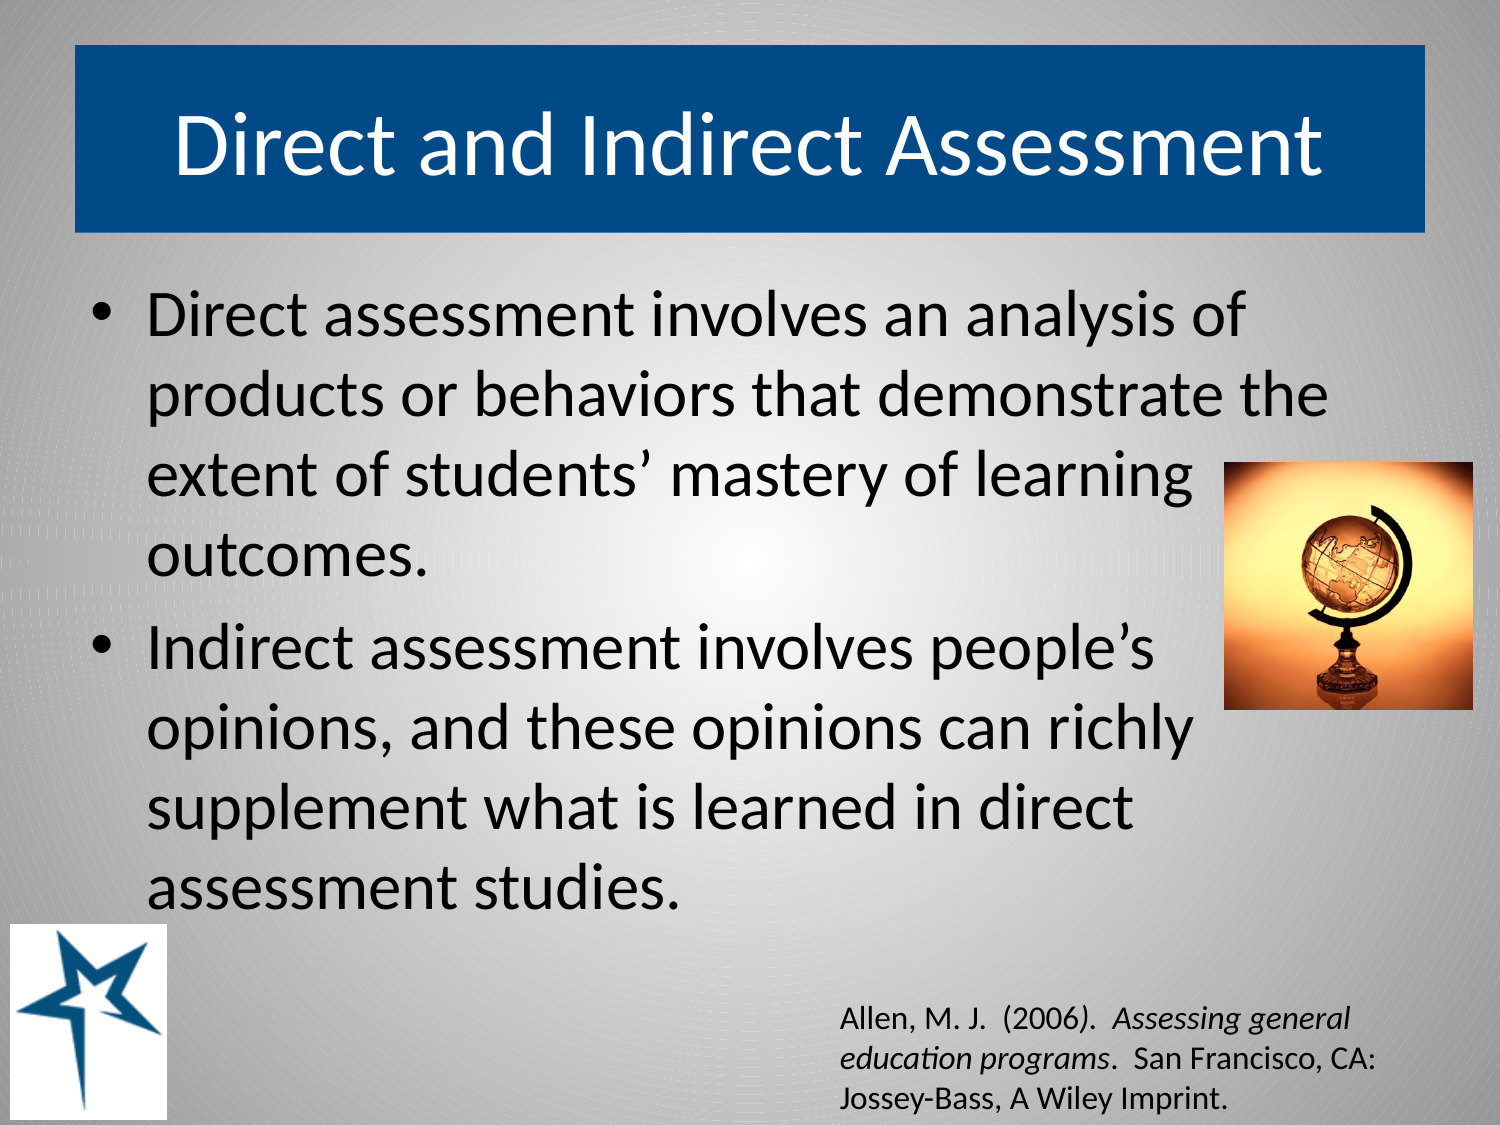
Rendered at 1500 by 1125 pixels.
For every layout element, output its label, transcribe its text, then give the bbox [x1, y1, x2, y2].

list Direct assessment involves an analysis of products or behaviors that demonstrate the extent of students’ mastery of learning outcomes. Indirect assessment involves people’s opinions, and these opinions can richly supplement what is learned in direct assessment studies. [75, 262, 1425, 1005]
picture [10, 924, 167, 1120]
title Direct and Indirect Assessment [75, 45, 1425, 233]
picture [1224, 462, 1473, 710]
text_box Allen, M. J. (2006). Assessing general education programs. San Francisco, CA: Jossey-Bass, A Wiley Imprint. [824, 988, 1473, 1124]
